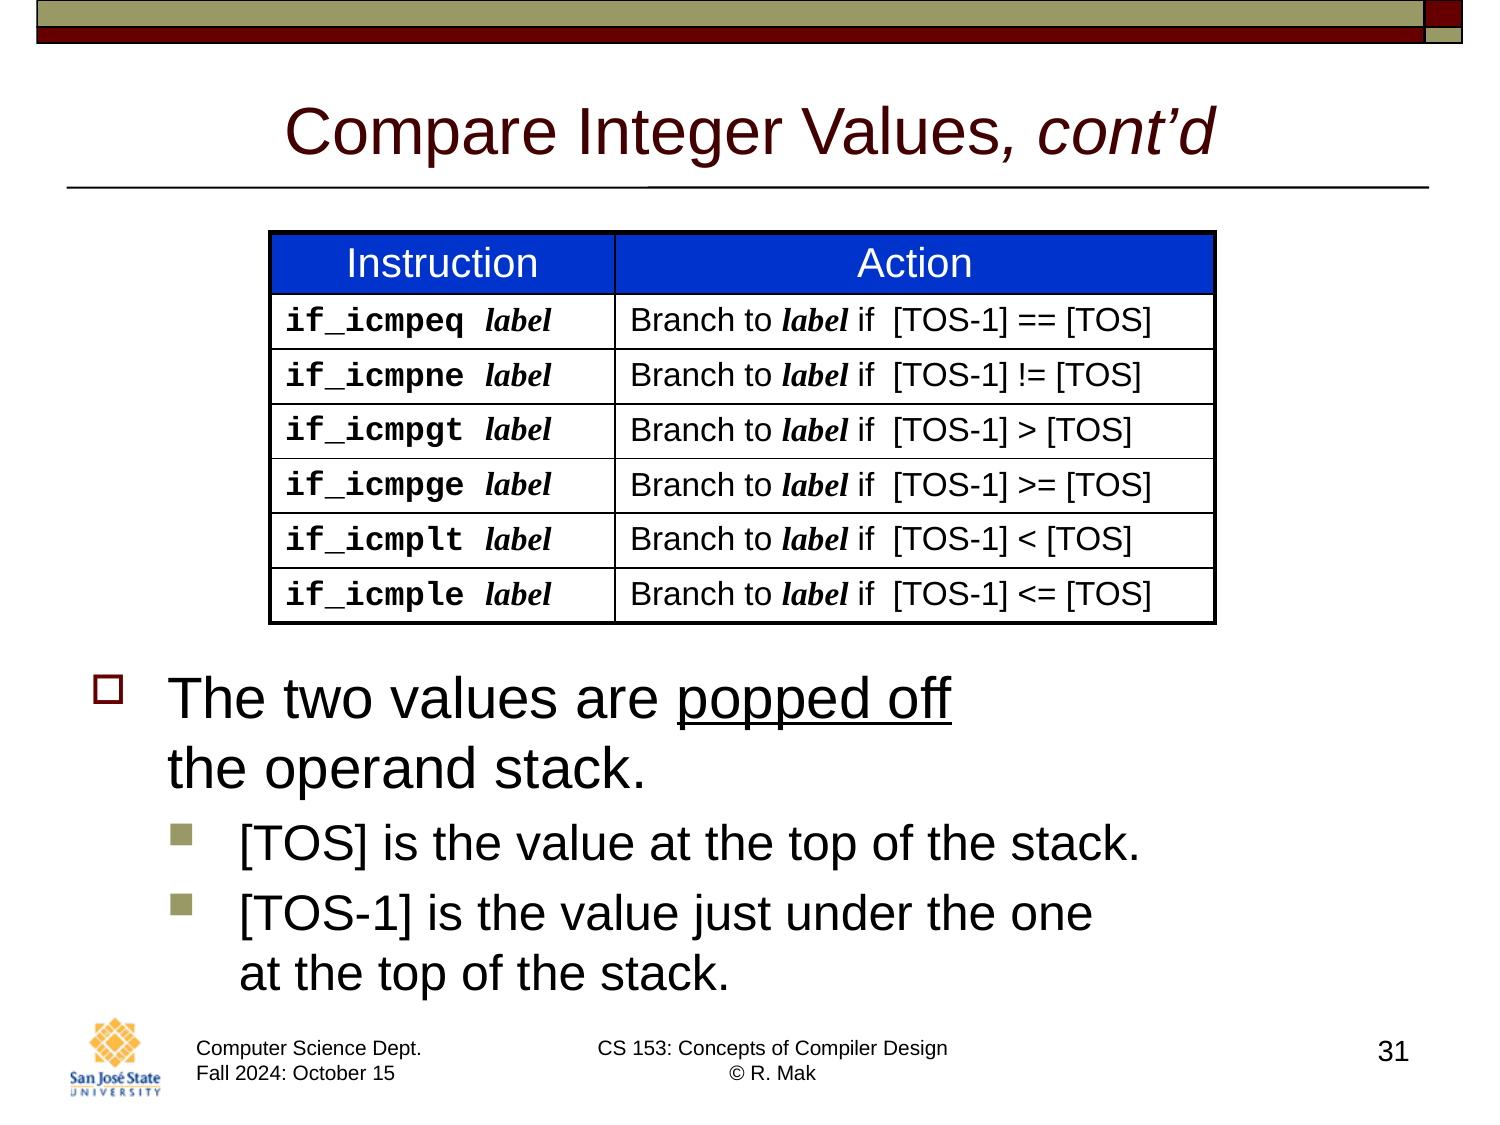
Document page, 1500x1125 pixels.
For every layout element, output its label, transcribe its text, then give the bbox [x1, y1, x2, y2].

table_cell if_icmple label [272, 569, 614, 621]
slide_number 31 [1112, 1025, 1425, 1100]
table_cell if_icmpeq label [272, 295, 614, 348]
table_cell Branch to label if [TOS-1] >= [TOS] [616, 459, 1213, 512]
table_cell if_icmpne label [272, 350, 614, 403]
table_cell Branch to label if [TOS-1] < [TOS] [616, 514, 1213, 567]
table_cell if_icmpgt label [272, 405, 614, 458]
picture [60, 1012, 166, 1112]
table_header Instruction [272, 235, 614, 293]
table_cell Branch to label if [TOS-1] != [TOS] [616, 350, 1213, 403]
table_cell Branch to label if [TOS-1] <= [TOS] [616, 569, 1213, 621]
table_cell Branch to label if [TOS-1] > [TOS] [616, 405, 1213, 458]
table_cell Branch to label if [TOS-1] == [TOS] [616, 295, 1213, 348]
table_header Action [616, 235, 1213, 293]
table_cell if_icmplt label [272, 514, 614, 567]
list The two values are popped off the operand stack. [TOS] is the value at the top of the stack. [TOS-1] is the value just under the one at the top of the stack. [75, 652, 1455, 1013]
title Compare Integer Values, cont’d [75, 67, 1425, 175]
table_cell if_icmpge label [272, 459, 614, 512]
